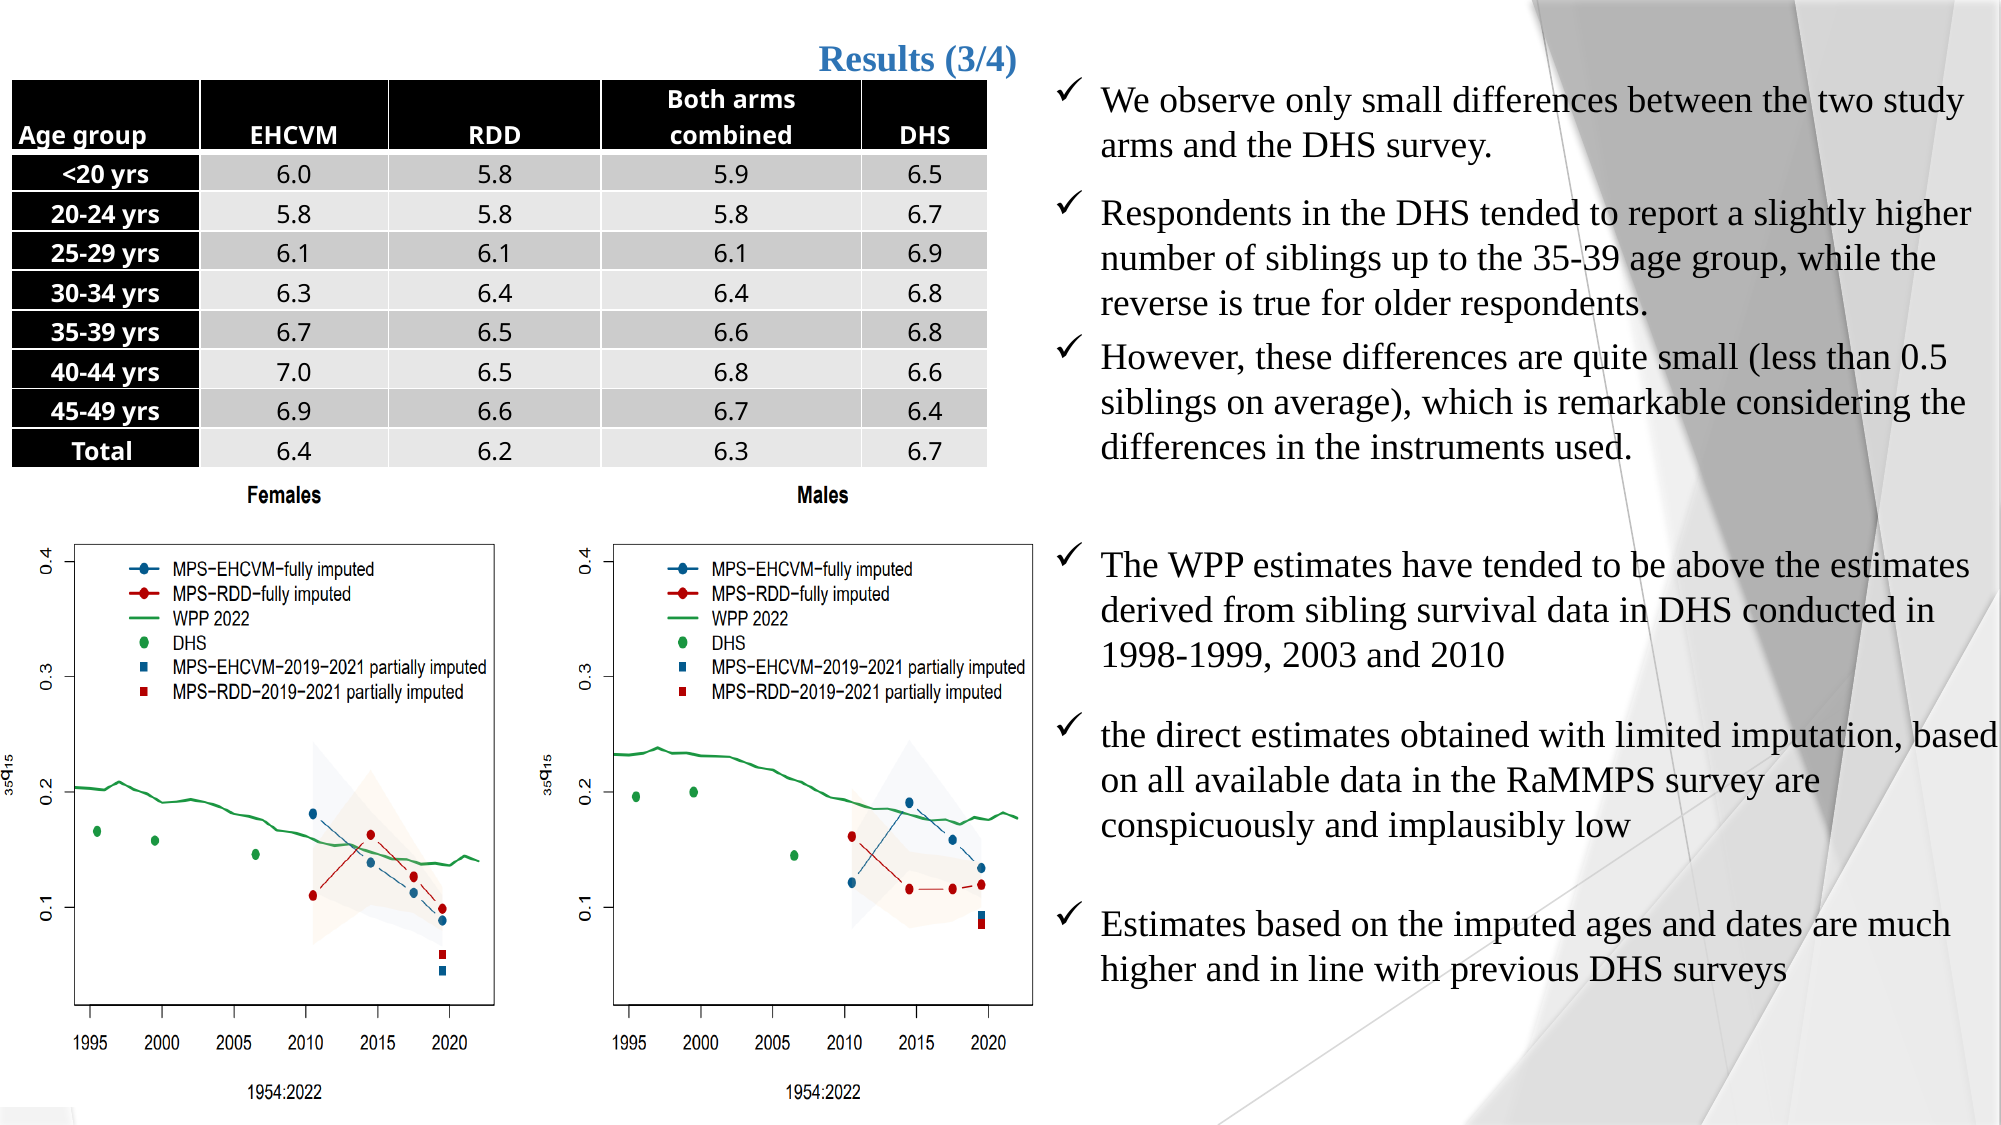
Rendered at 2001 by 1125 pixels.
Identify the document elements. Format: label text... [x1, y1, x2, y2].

table_cell 6.4 [862, 389, 987, 427]
table_cell 6.1 [602, 232, 861, 269]
picture [0, 475, 1040, 1108]
table_cell 25-29 yrs [12, 232, 199, 269]
table_cell 6.6 [862, 350, 987, 388]
table_cell 6.1 [389, 232, 600, 269]
table_cell 6.7 [862, 192, 987, 230]
table_cell 6.3 [201, 271, 388, 309]
text_box Estimates based on the imputed ages and dates are much higher and in line with previous DHS surveys [1043, 891, 2000, 997]
table_cell 6.8 [862, 311, 987, 348]
table_cell 6.7 [862, 429, 987, 467]
table_header DHS [862, 87, 987, 149]
table_header EHCVM [201, 80, 388, 149]
text_box Results (3/4) [803, 26, 1043, 87]
table_cell 30-34 yrs [12, 271, 199, 309]
table_cell 6.6 [389, 389, 600, 427]
table_cell 6.7 [201, 311, 388, 348]
table_cell 6.0 [201, 155, 388, 190]
table_cell 6.7 [602, 389, 861, 427]
table_cell 5.8 [389, 192, 600, 230]
table_header Both arms combined [602, 80, 861, 149]
table_cell 6.3 [602, 429, 861, 467]
table_cell 6.4 [201, 429, 388, 467]
table_cell 6.9 [862, 232, 987, 269]
table_cell 5.8 [389, 155, 600, 190]
text_box The WPP estimates have tended to be above the estimates derived from sibling survival data in DHS conducted in 1998-1999, 2003 and 2010 [1043, 532, 2000, 683]
text_box the direct estimates obtained with limited imputation, based on all available data in the RaMMPS survey are conspicuously and implausibly low [1043, 703, 2000, 853]
table_header RDD [389, 80, 600, 149]
table_cell 5.9 [602, 155, 861, 190]
table_cell 40-44 yrs [12, 350, 199, 388]
table_cell 6.4 [389, 271, 600, 309]
table_cell 6.1 [201, 232, 388, 269]
text_box However, these differences are quite small (less than 0.5 siblings on average), which is remarkable considering the differences in the instruments used. [1038, 324, 2000, 475]
table_cell 6.8 [862, 271, 987, 309]
table_cell Total [12, 429, 199, 467]
table_cell 6.9 [201, 389, 388, 427]
table_cell 6.5 [389, 350, 600, 388]
table_cell 6.4 [602, 271, 861, 309]
table_cell <20 yrs [12, 155, 199, 190]
table_header Age group [12, 80, 199, 149]
table_cell 35-39 yrs [12, 311, 199, 348]
table_cell 6.2 [389, 429, 600, 467]
table_cell 6.8 [602, 350, 861, 388]
table_cell 20-24 yrs [12, 192, 199, 230]
table_cell 6.6 [602, 311, 861, 348]
table_cell 6.5 [389, 311, 600, 348]
table_cell 45-49 yrs [12, 389, 199, 427]
table_cell 7.0 [201, 350, 388, 388]
table_cell 6.5 [862, 155, 987, 190]
table_cell 5.8 [602, 192, 861, 230]
table_cell 5.8 [201, 192, 388, 230]
text_box We observe only small differences between the two study arms and the DHS survey. [1038, 67, 2000, 173]
text_box Respondents in the DHS tended to report a slightly higher number of siblings up to the 35-39 age group, while the reverse is true for older respondents. [1038, 180, 2000, 324]
